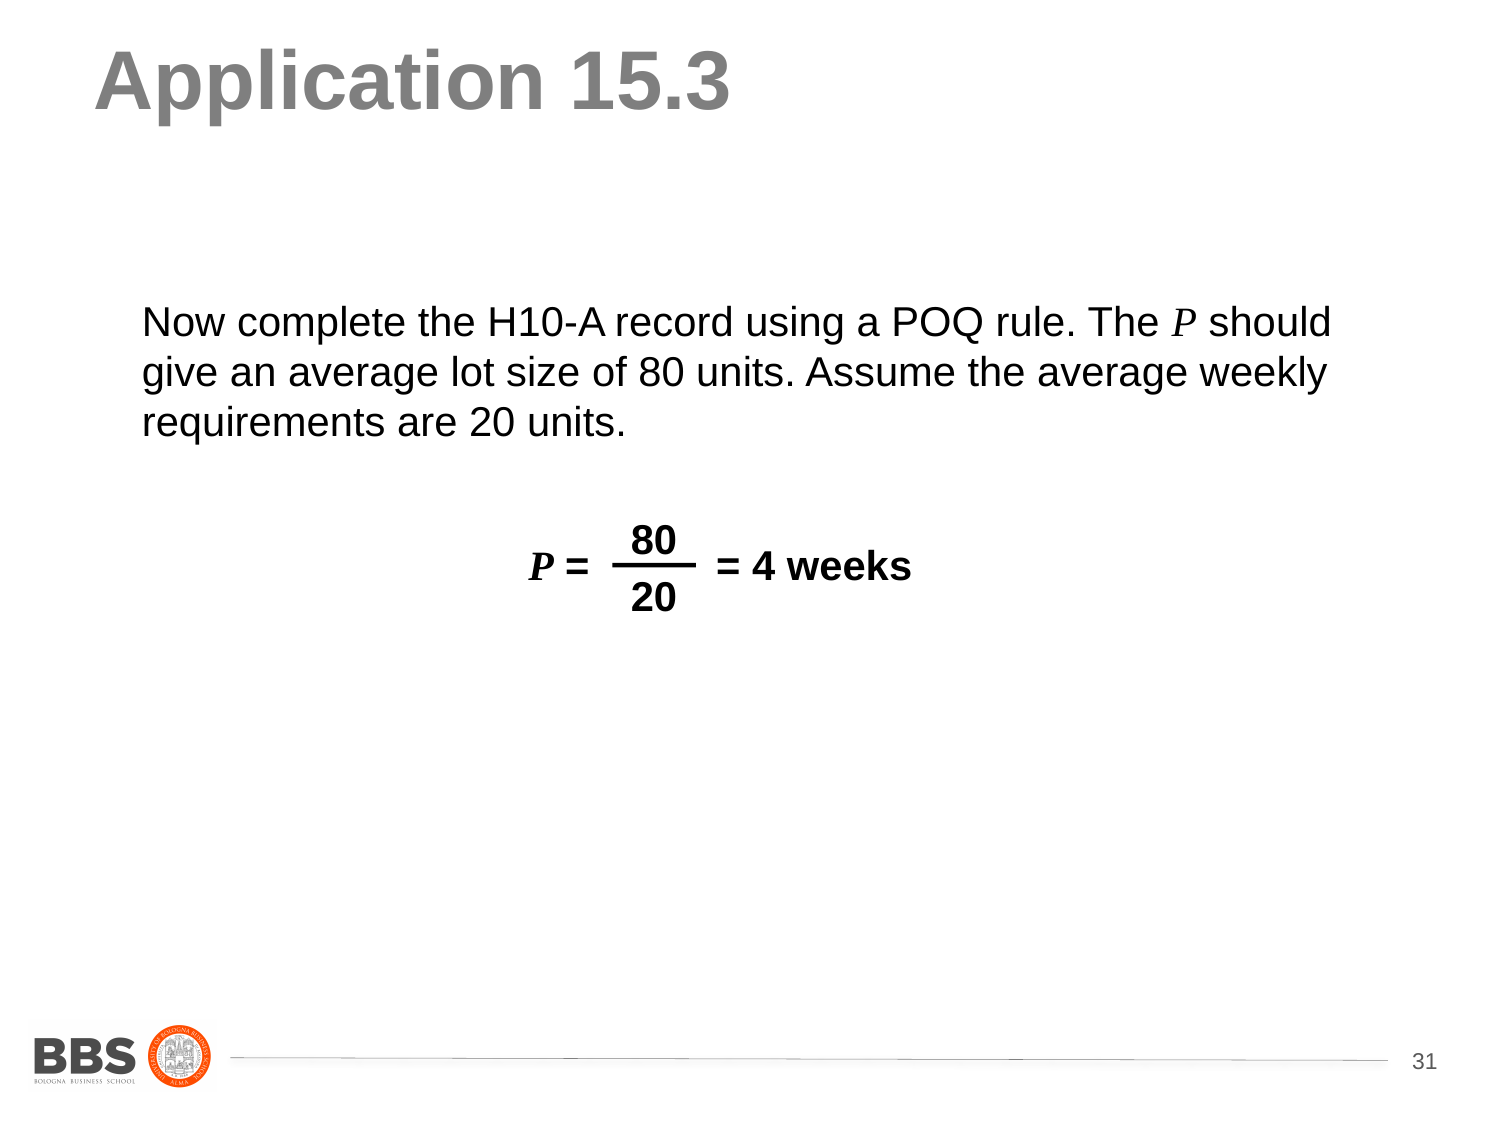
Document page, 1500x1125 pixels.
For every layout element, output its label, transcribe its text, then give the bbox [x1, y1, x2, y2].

picture [28, 1019, 217, 1092]
list Now complete the H10-A record using a POQ rule. The P should give an average lot size of 80 units. Assume the average weekly requirements are 20 units. [127, 287, 1425, 462]
title Application 15.3 [79, 19, 1421, 171]
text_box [513, 497, 928, 629]
